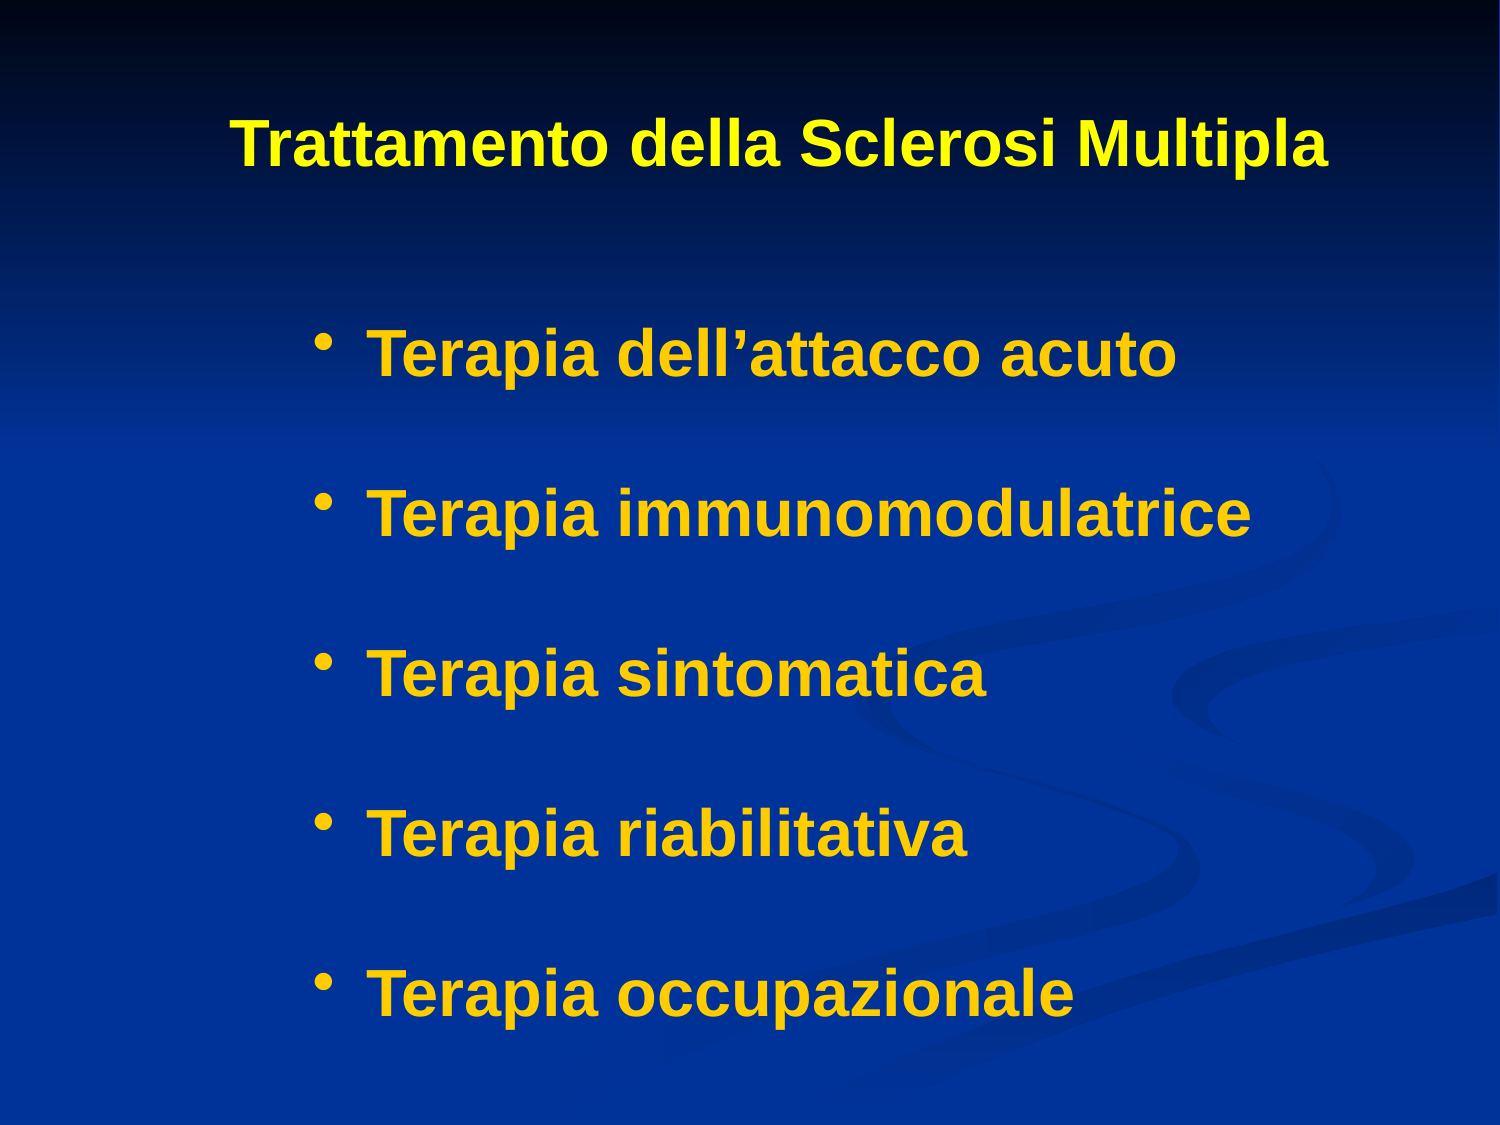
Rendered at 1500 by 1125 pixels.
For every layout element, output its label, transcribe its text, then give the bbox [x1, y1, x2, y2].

text_box Trattamento della Sclerosi Multipla [171, 90, 1388, 191]
text_box Terapia dell’attacco acuto Terapia immunomodulatrice Terapia sintomatica Terapia riabilitativa Terapia occupazionale [297, 302, 1269, 1037]
